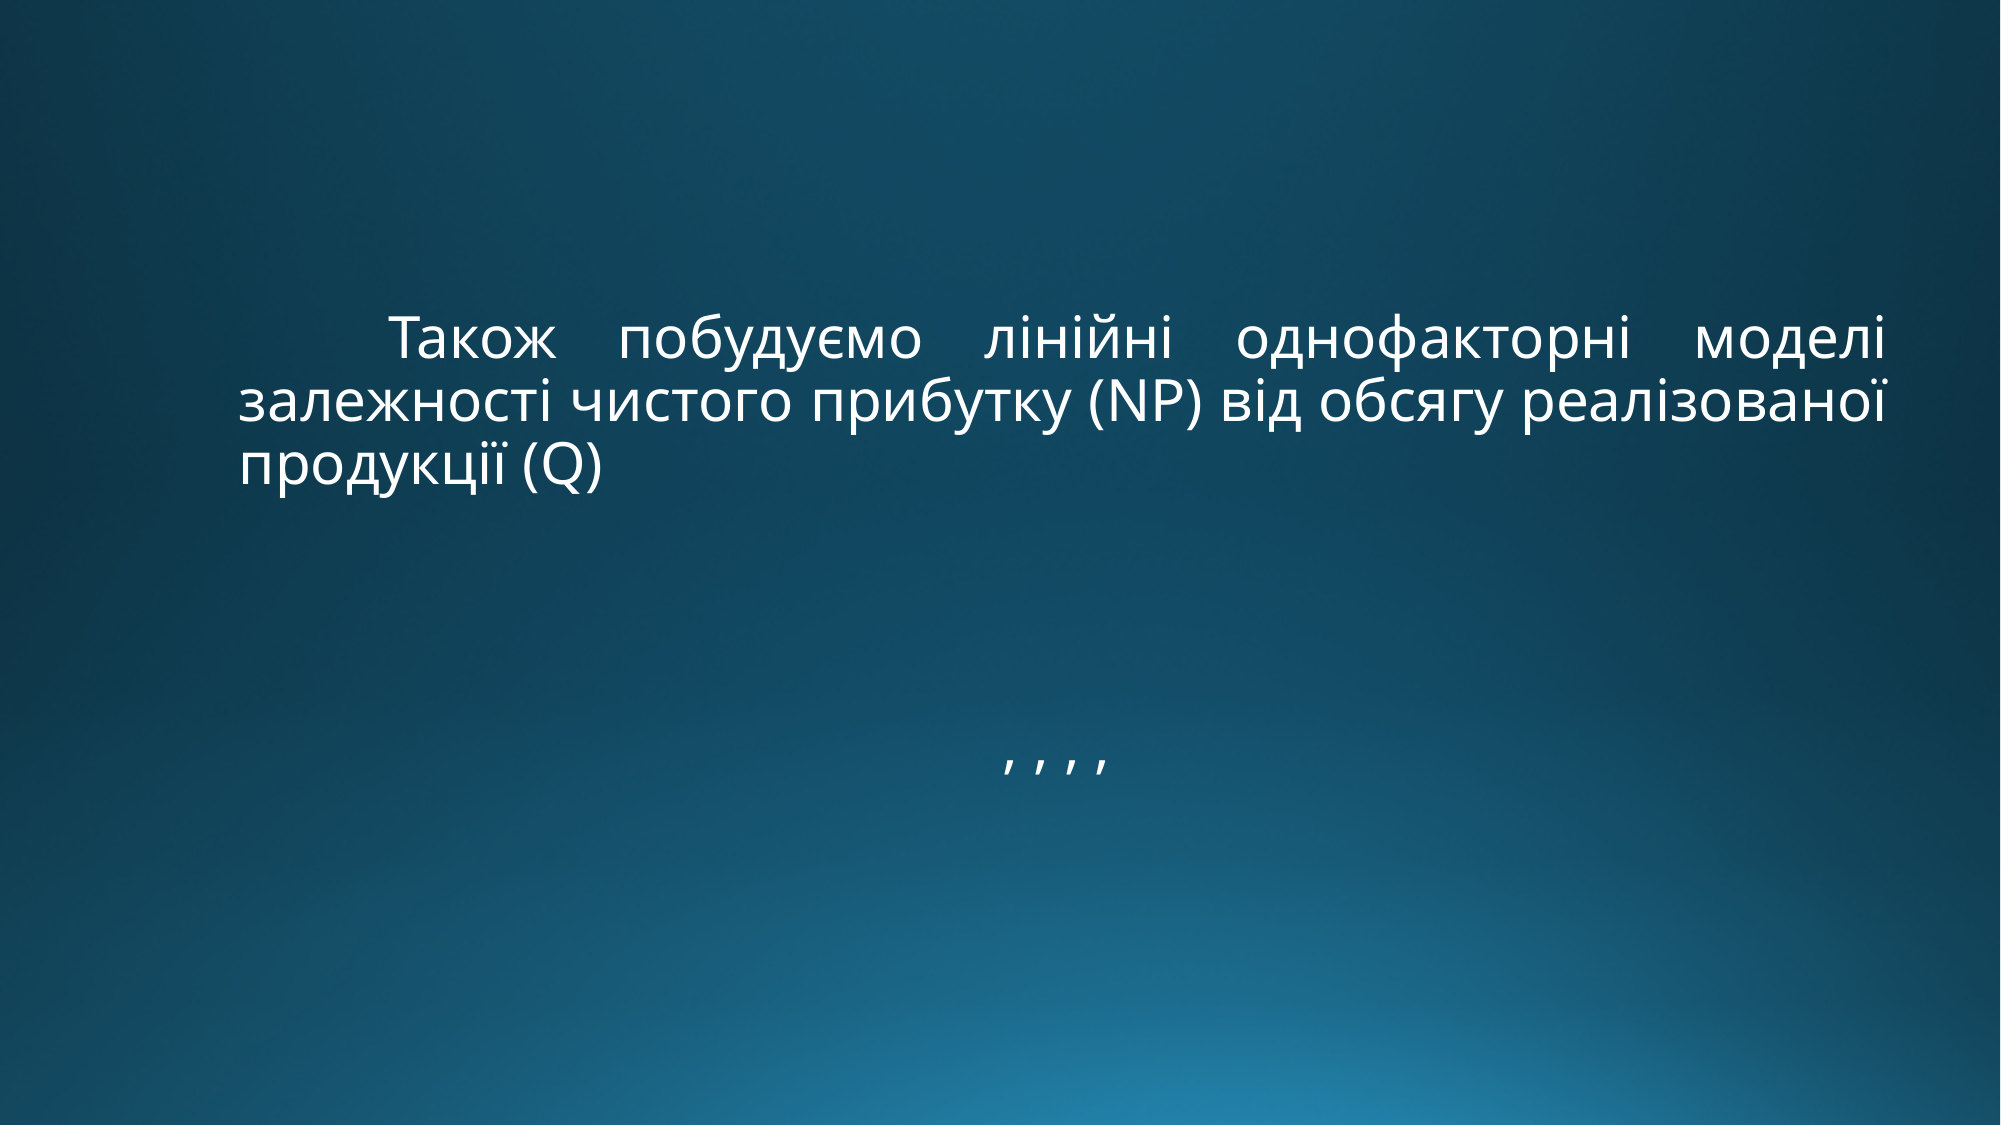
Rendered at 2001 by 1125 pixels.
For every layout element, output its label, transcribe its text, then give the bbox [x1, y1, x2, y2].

picture [0, 0, 2001, 1125]
list Також побудуємо лінійні однофакторні моделі залежності чистого прибутку (NP) від обсягу реалізованої продукції (Q) [224, 300, 1903, 514]
